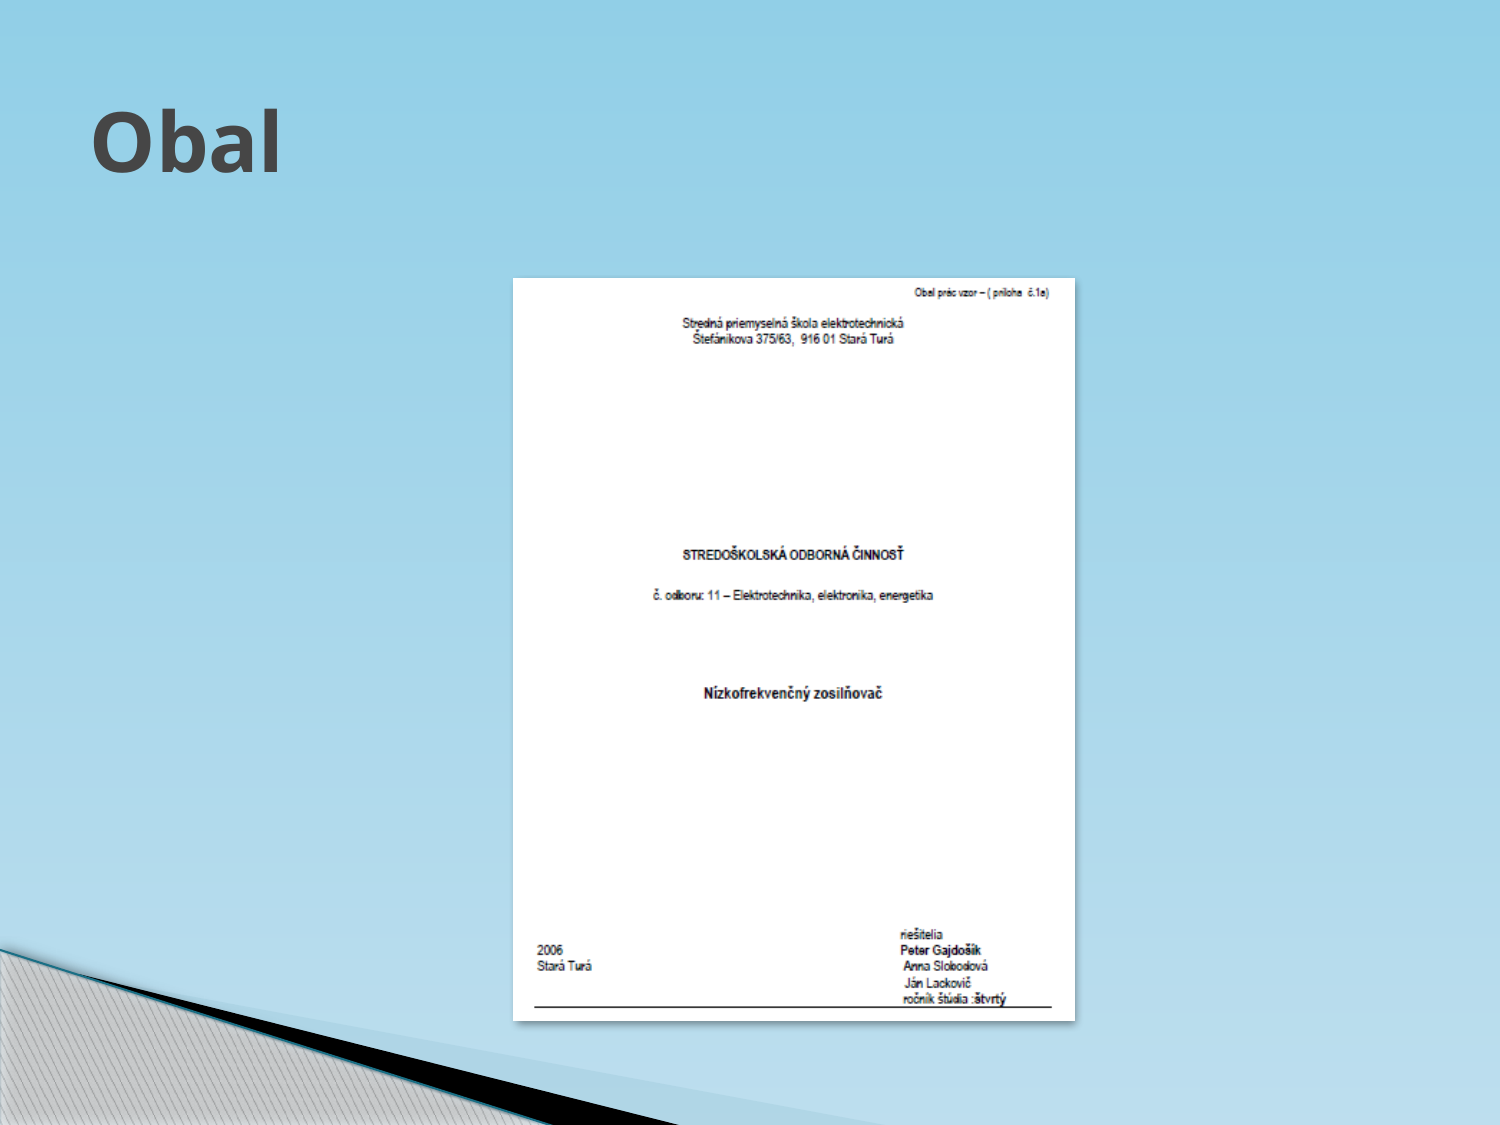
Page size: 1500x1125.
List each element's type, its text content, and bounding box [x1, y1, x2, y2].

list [516, 281, 1074, 1020]
title Obal [75, 45, 1425, 233]
